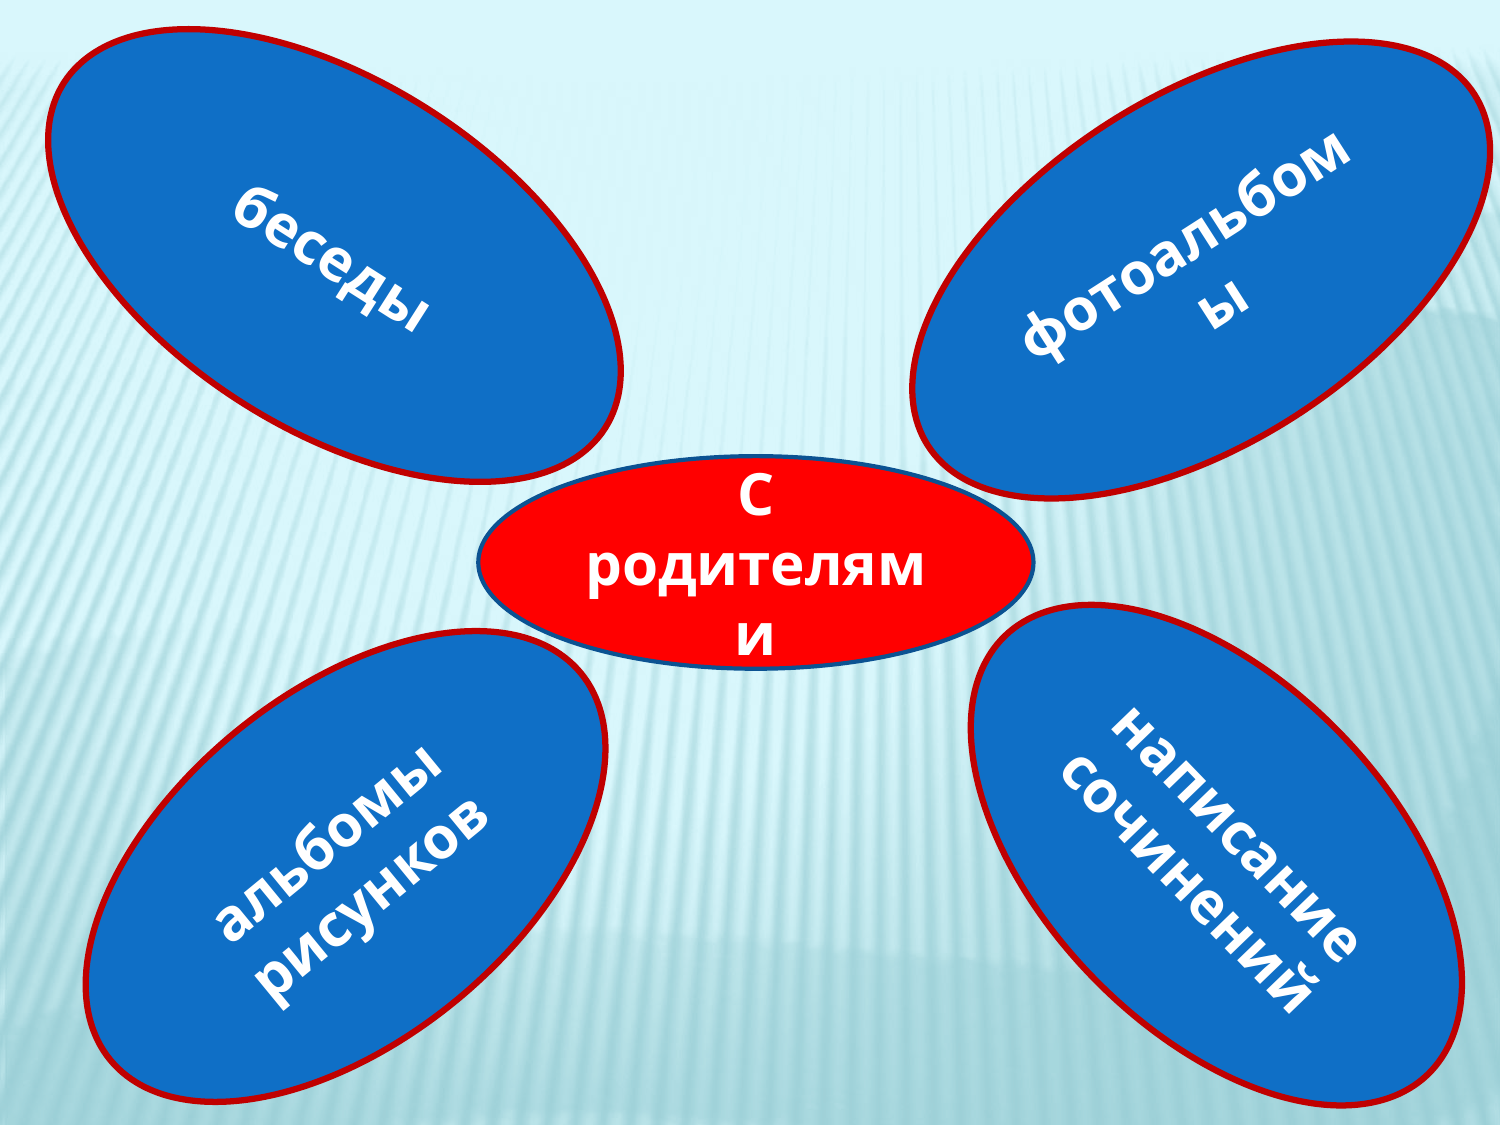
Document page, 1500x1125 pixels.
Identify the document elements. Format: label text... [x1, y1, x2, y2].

text_box фотоальбомы [910, 39, 1493, 501]
text_box беседы [46, 27, 623, 484]
text_box С родителями [476, 454, 1036, 671]
text_box написание сочинений [968, 602, 1465, 1108]
text_box альбомы рисунков [83, 628, 608, 1104]
